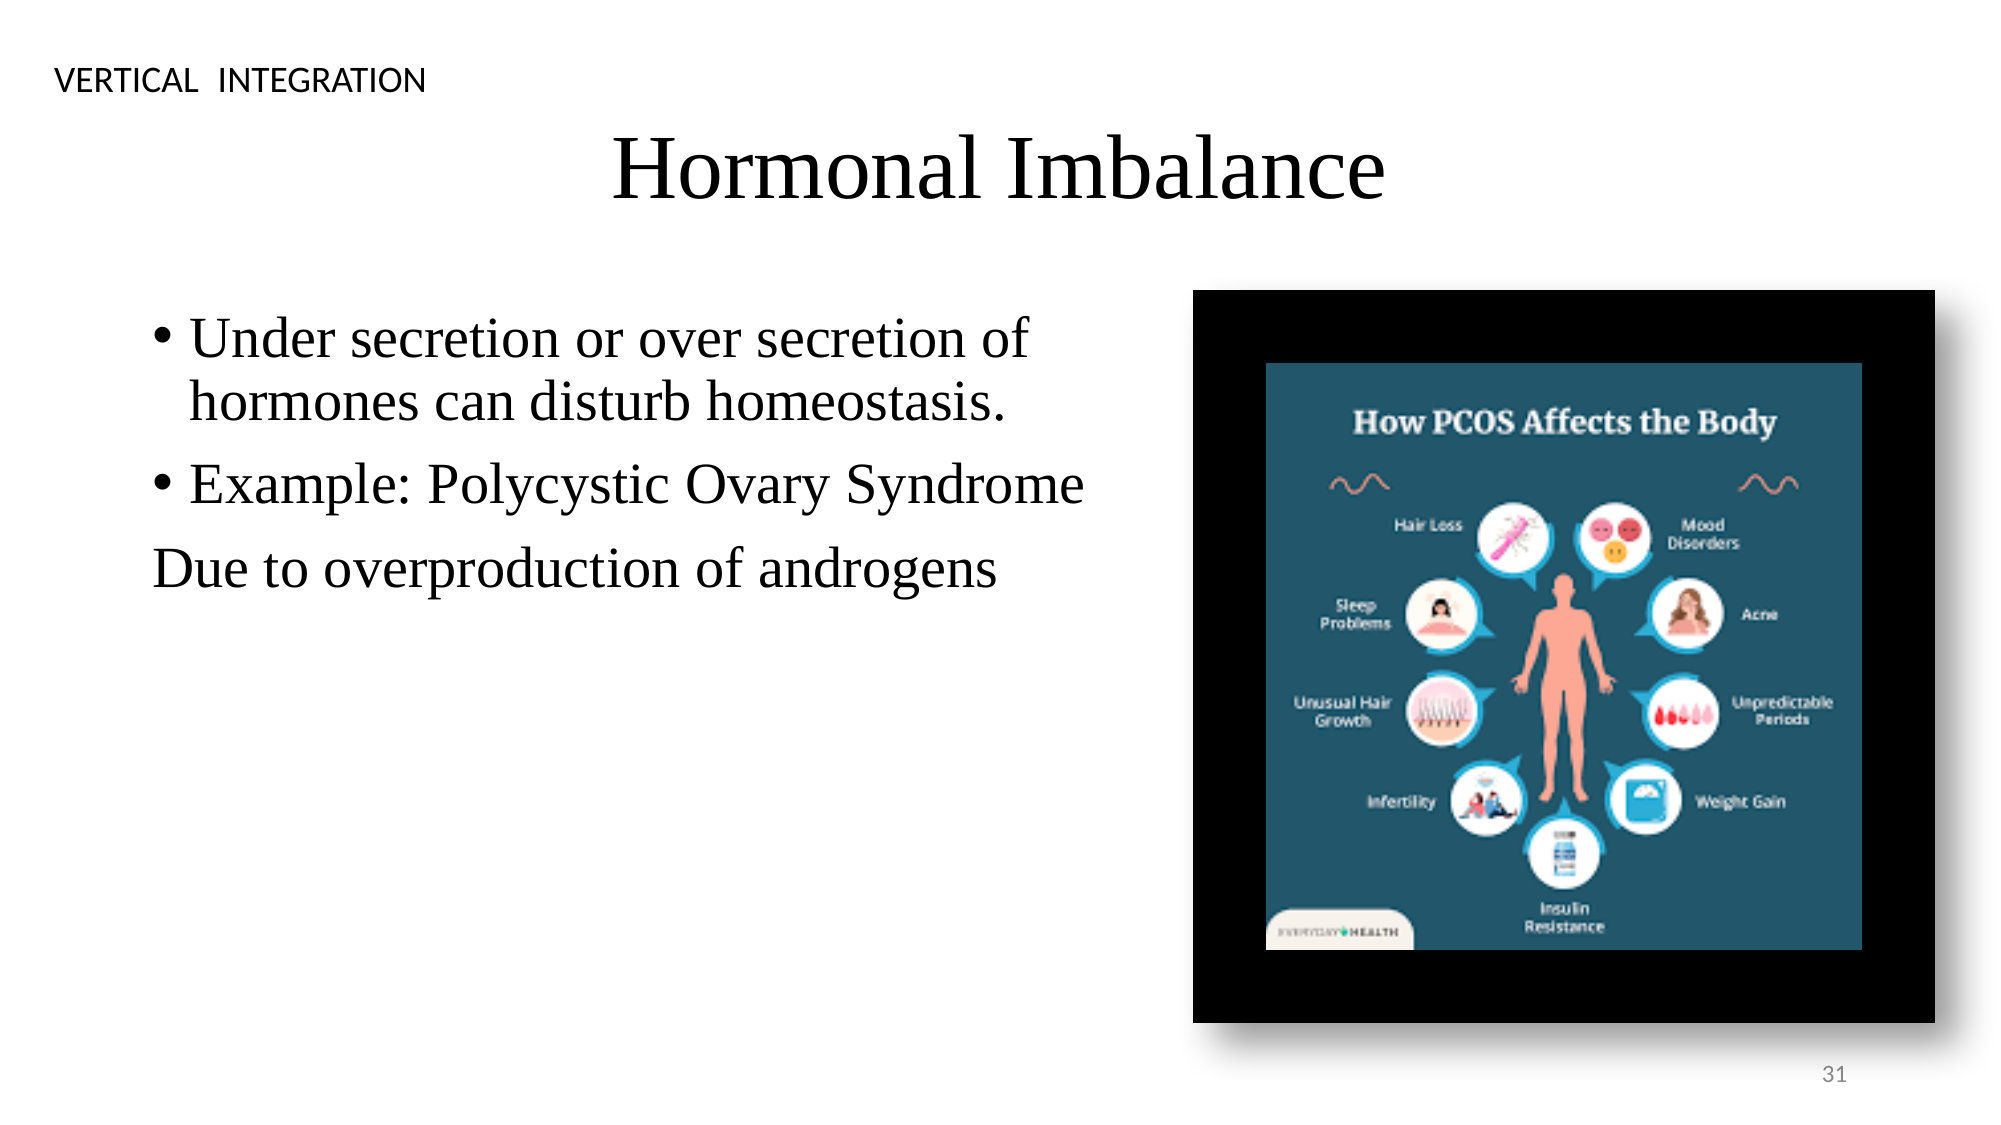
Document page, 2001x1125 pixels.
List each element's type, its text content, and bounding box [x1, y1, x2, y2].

list Under secretion or over secretion of hormones can disturb homeostasis. Example: Polycystic Ovary Syndrome Due to overproduction of androgens [137, 299, 1131, 1014]
title Hormonal Imbalance [137, 59, 1863, 278]
picture [1265, 362, 1863, 950]
text_box VERTICAL INTEGRATION [39, 13, 493, 169]
slide_number 31 [1412, 1042, 1863, 1103]
